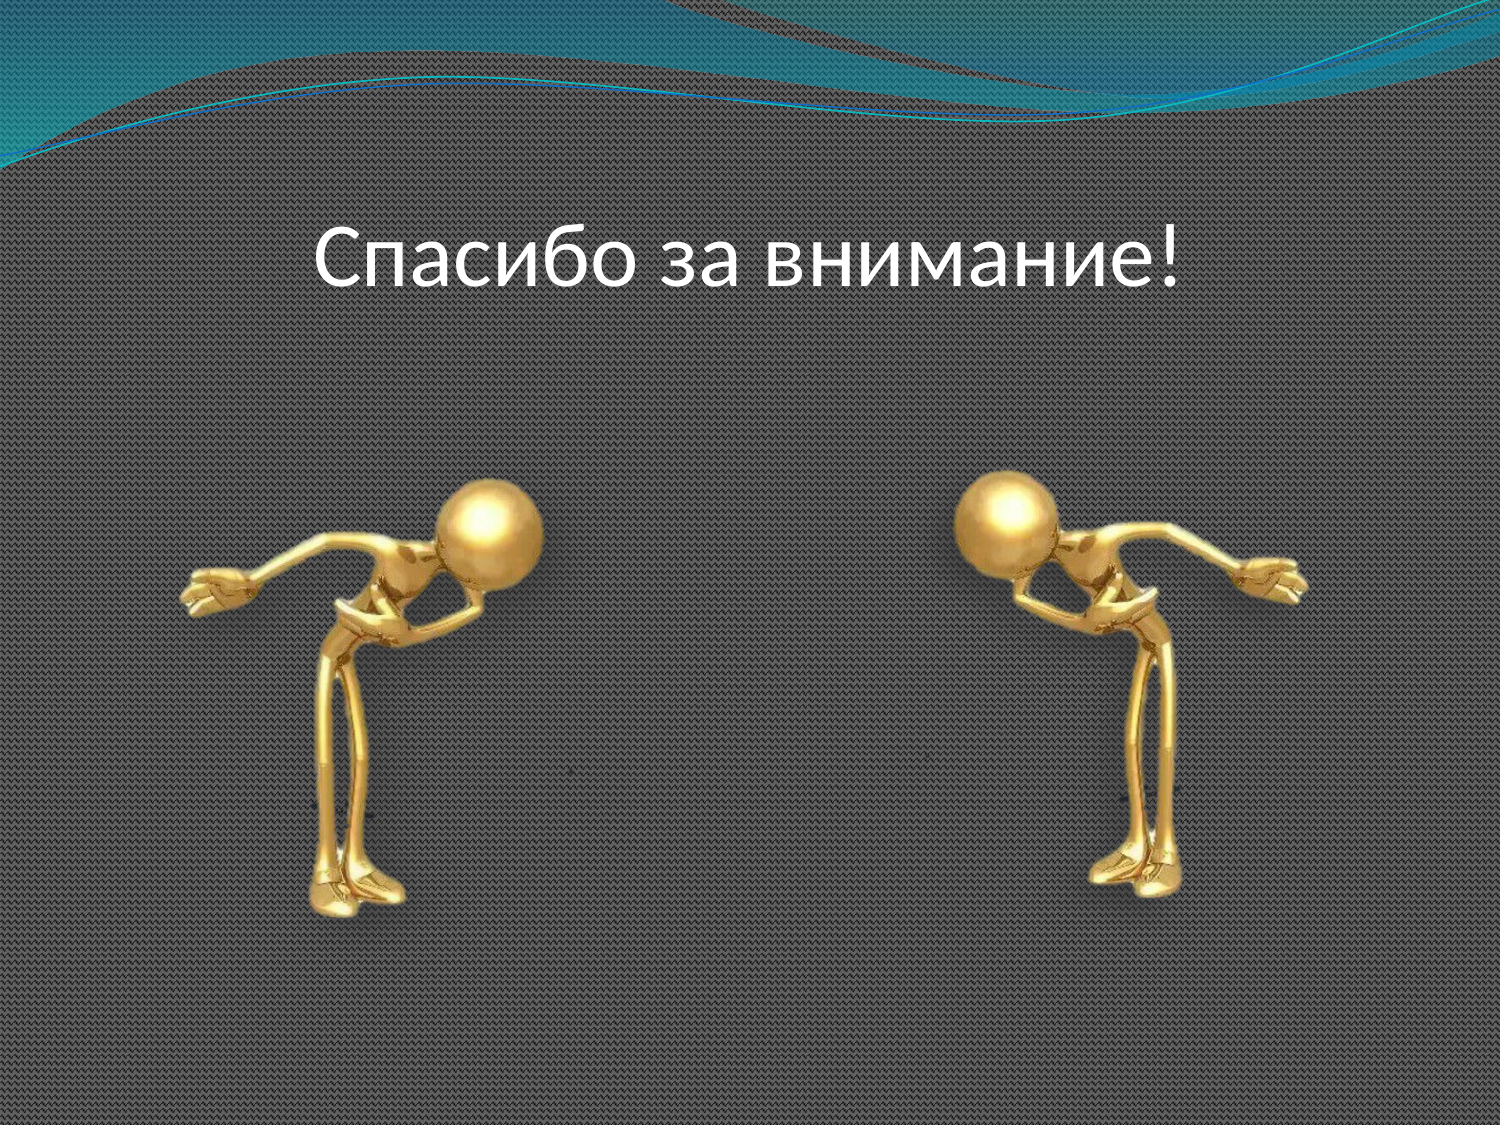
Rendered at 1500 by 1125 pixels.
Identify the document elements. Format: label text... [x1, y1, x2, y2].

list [111, 195, 542, 919]
title Спасибо за внимание! [75, 117, 1425, 305]
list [548, 163, 1405, 962]
